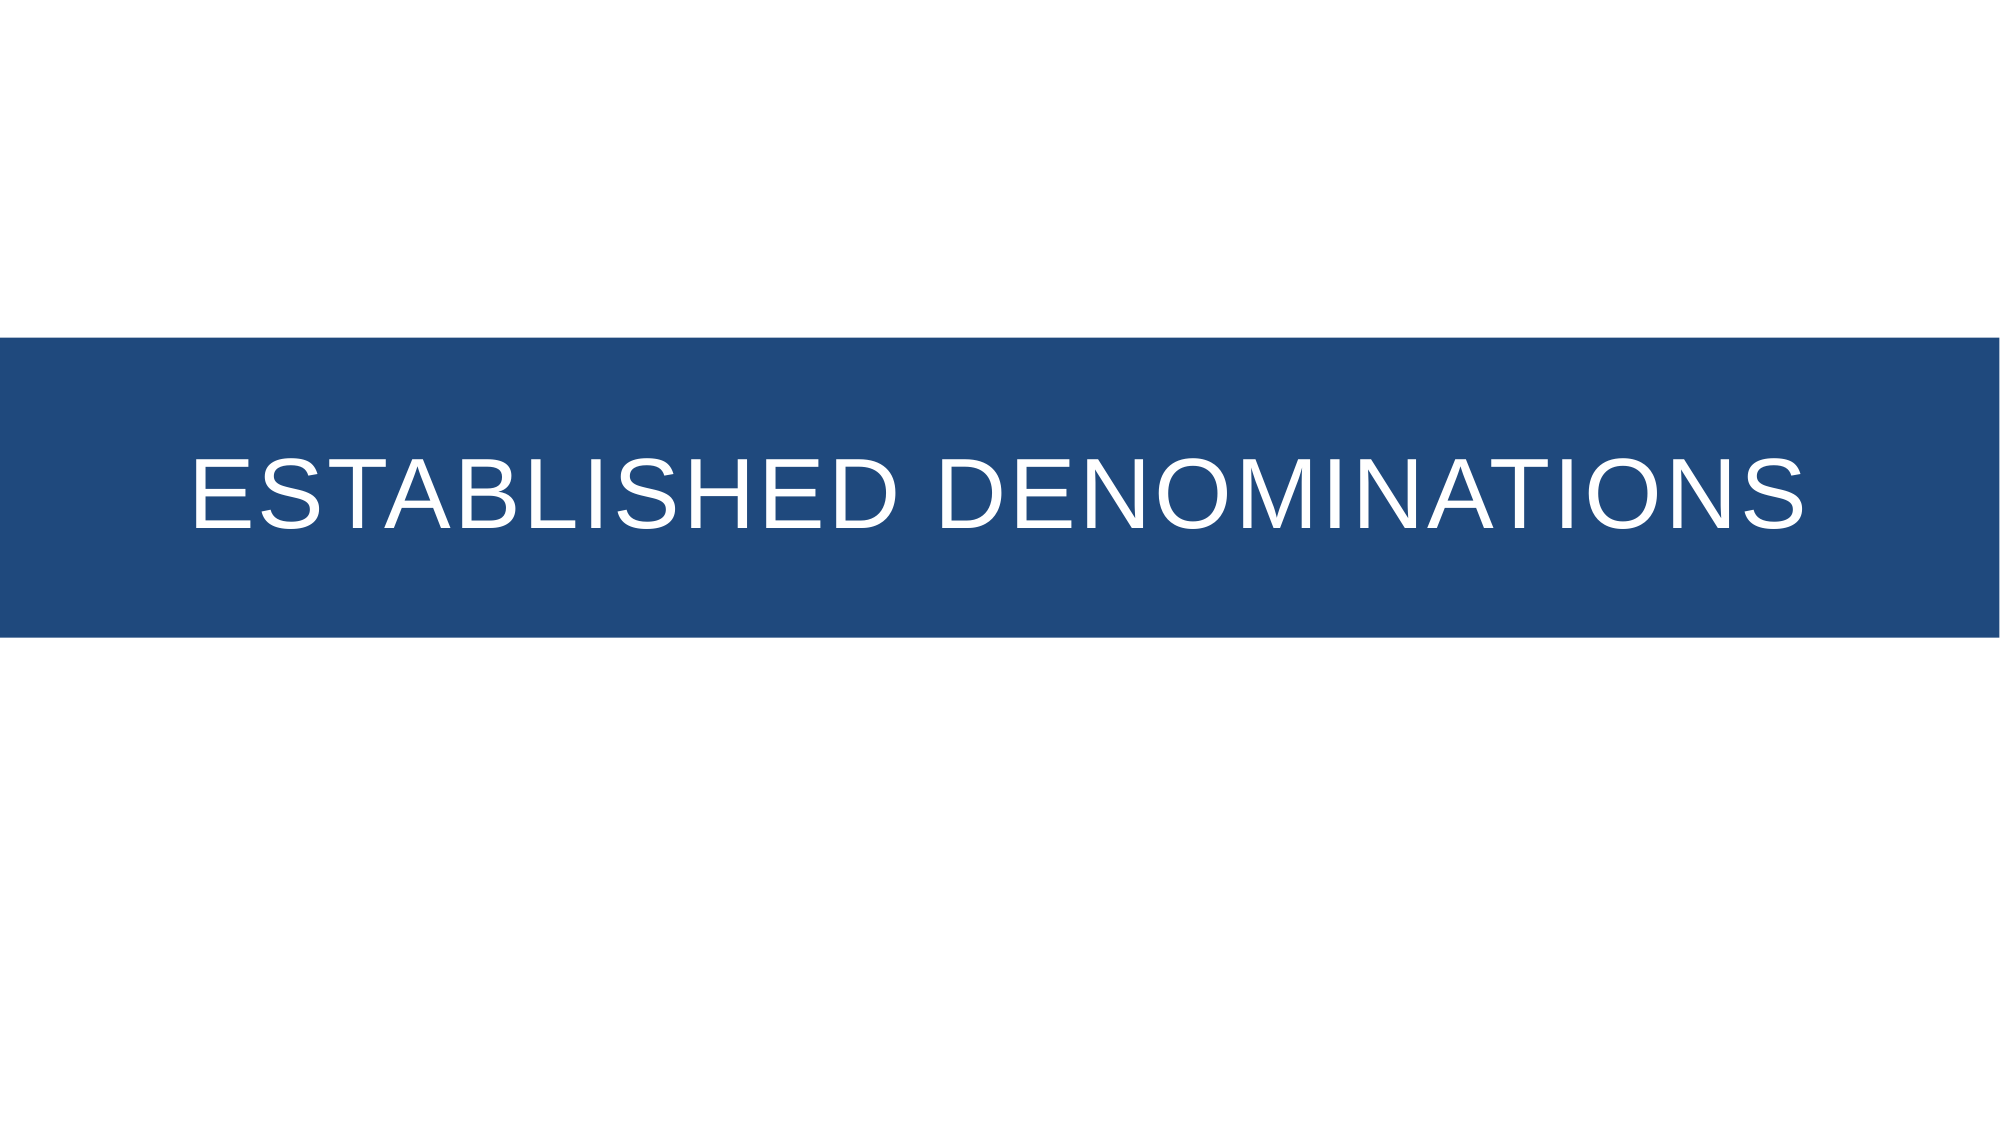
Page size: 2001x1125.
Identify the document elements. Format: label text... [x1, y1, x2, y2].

title Established denominations [136, 362, 1862, 638]
